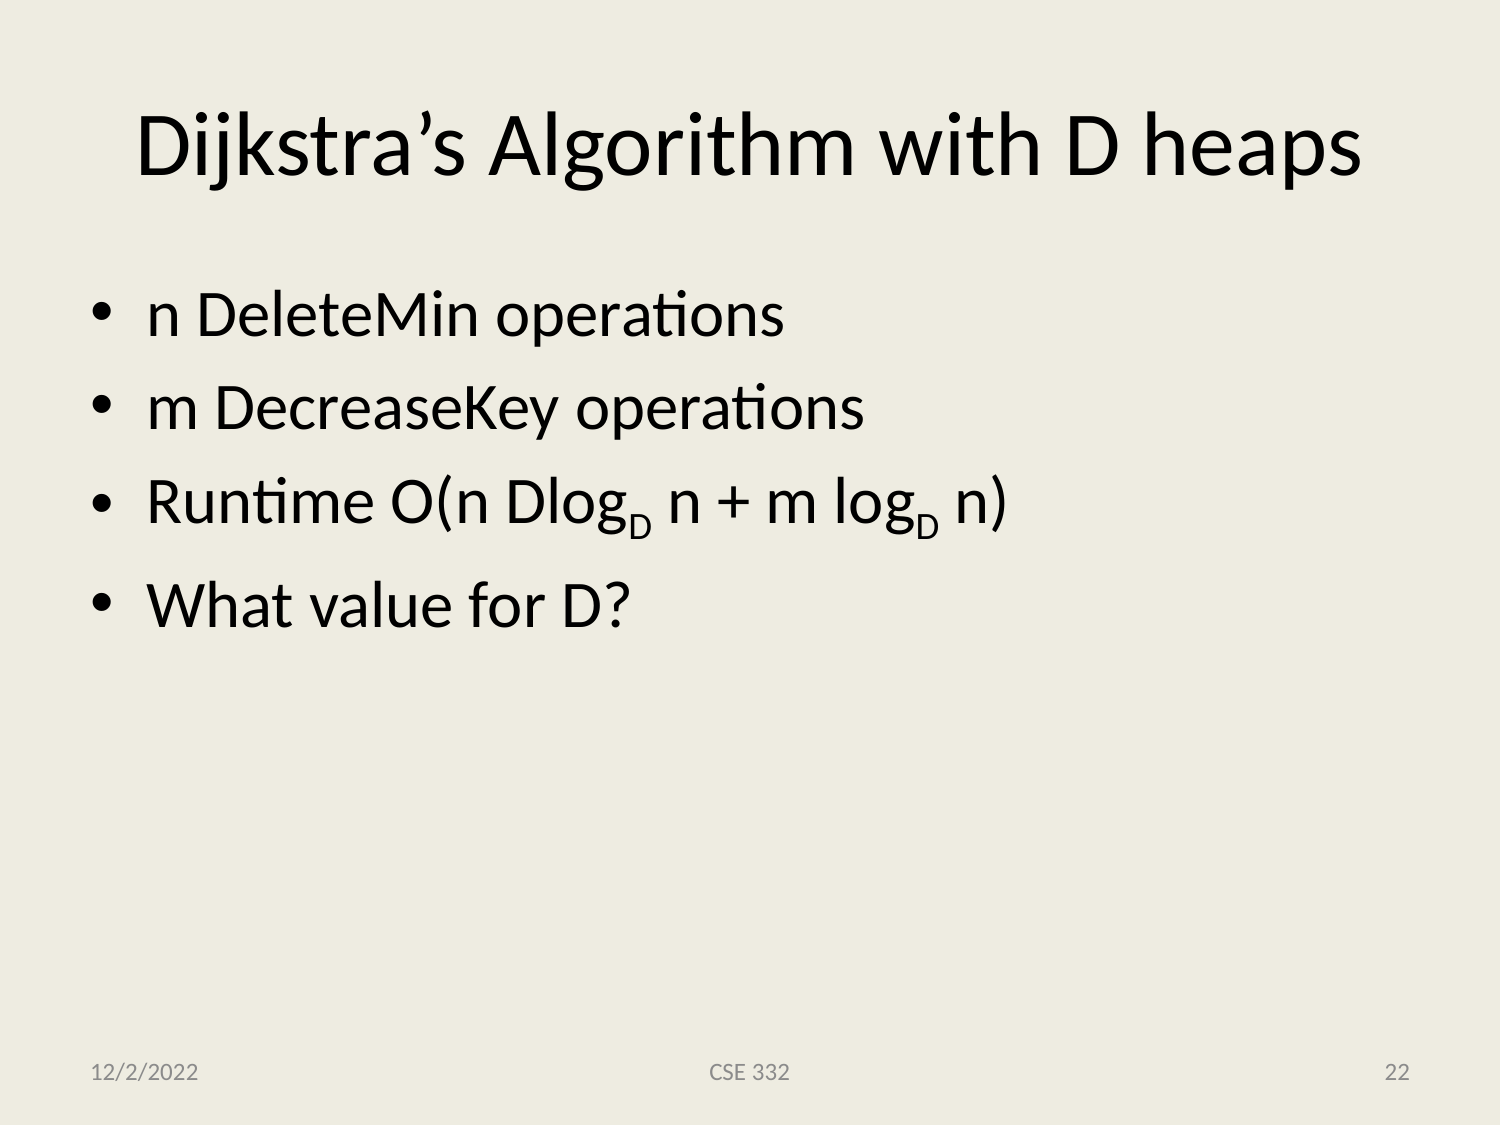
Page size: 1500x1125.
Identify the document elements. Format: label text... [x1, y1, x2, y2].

footer CSE 332 [512, 1042, 988, 1103]
list n DeleteMin operations m DecreaseKey operations Runtime O(n DlogD n + m logD n) What value for D? [75, 262, 1425, 1005]
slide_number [75, 1042, 425, 1103]
slide_number 22 [1074, 1042, 1425, 1103]
title Dijkstra’s Algorithm with D heaps [75, 45, 1425, 233]
